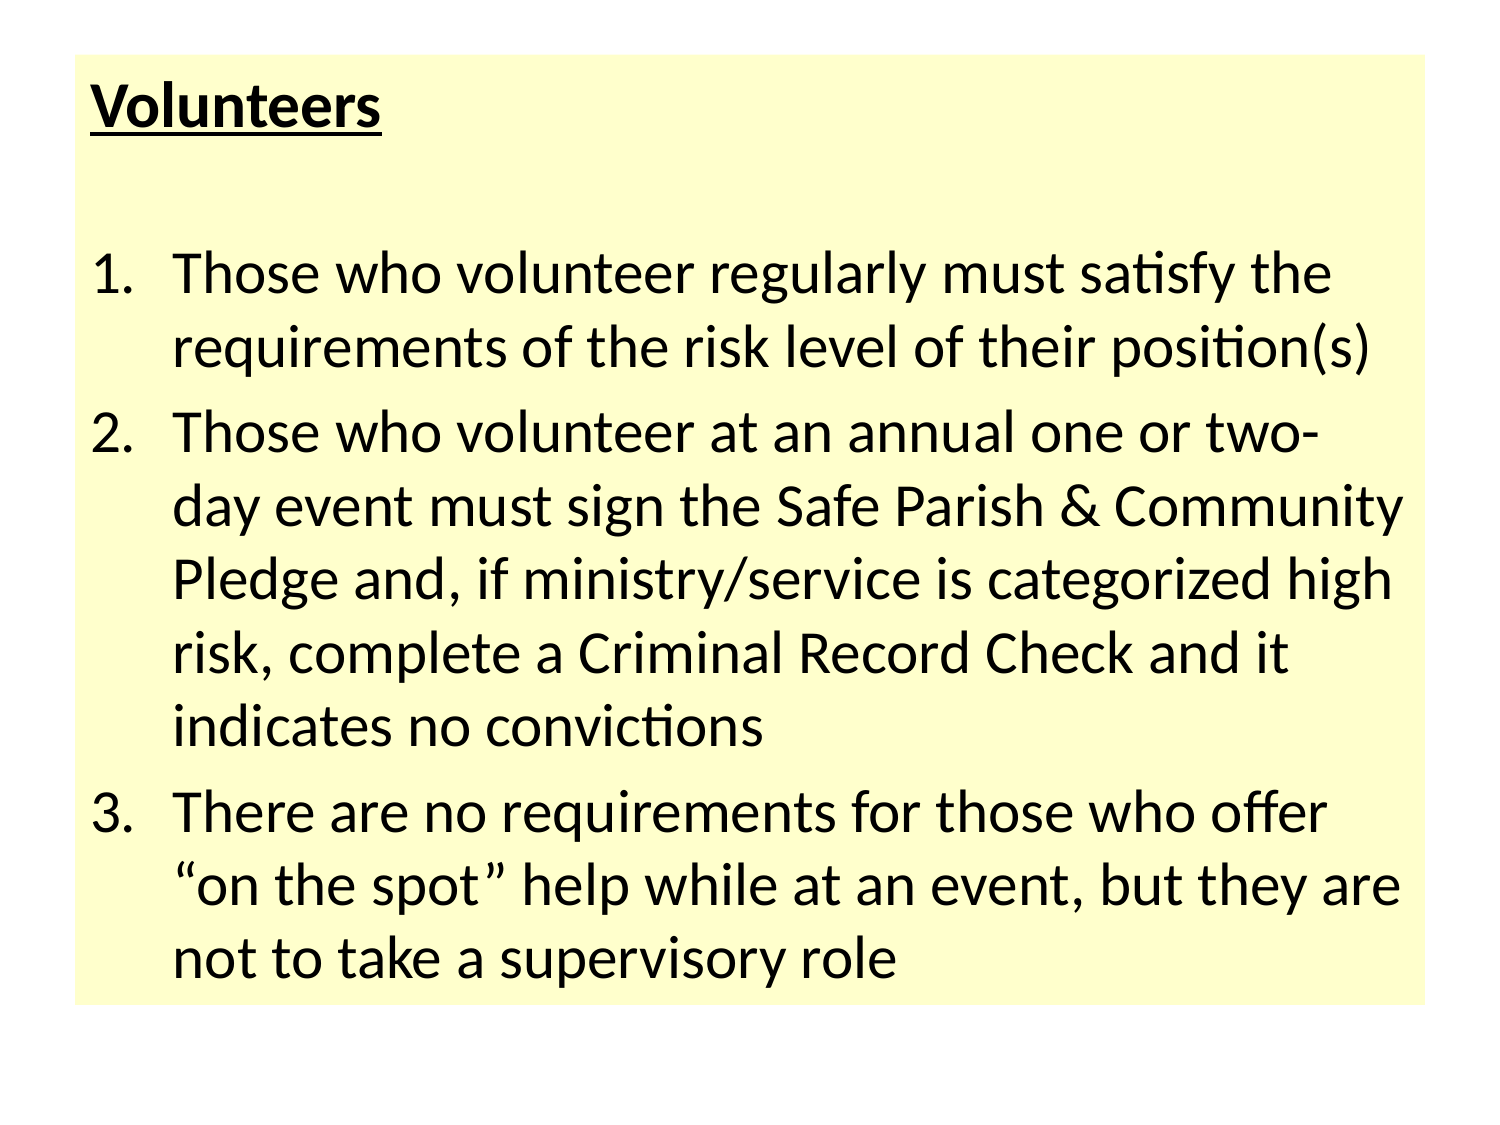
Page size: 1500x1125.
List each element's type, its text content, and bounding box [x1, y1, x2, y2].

list Volunteers Those who volunteer regularly must satisfy the requirements of the risk level of their position(s) Those who volunteer at an annual one or two-day event must sign the Safe Parish & Community Pledge and, if ministry/service is categorized high risk, complete a Criminal Record Check and it indicates no convictions There are no requirements for those who offer “on the spot” help while at an event, but they are not to take a supervisory role [75, 54, 1425, 1005]
